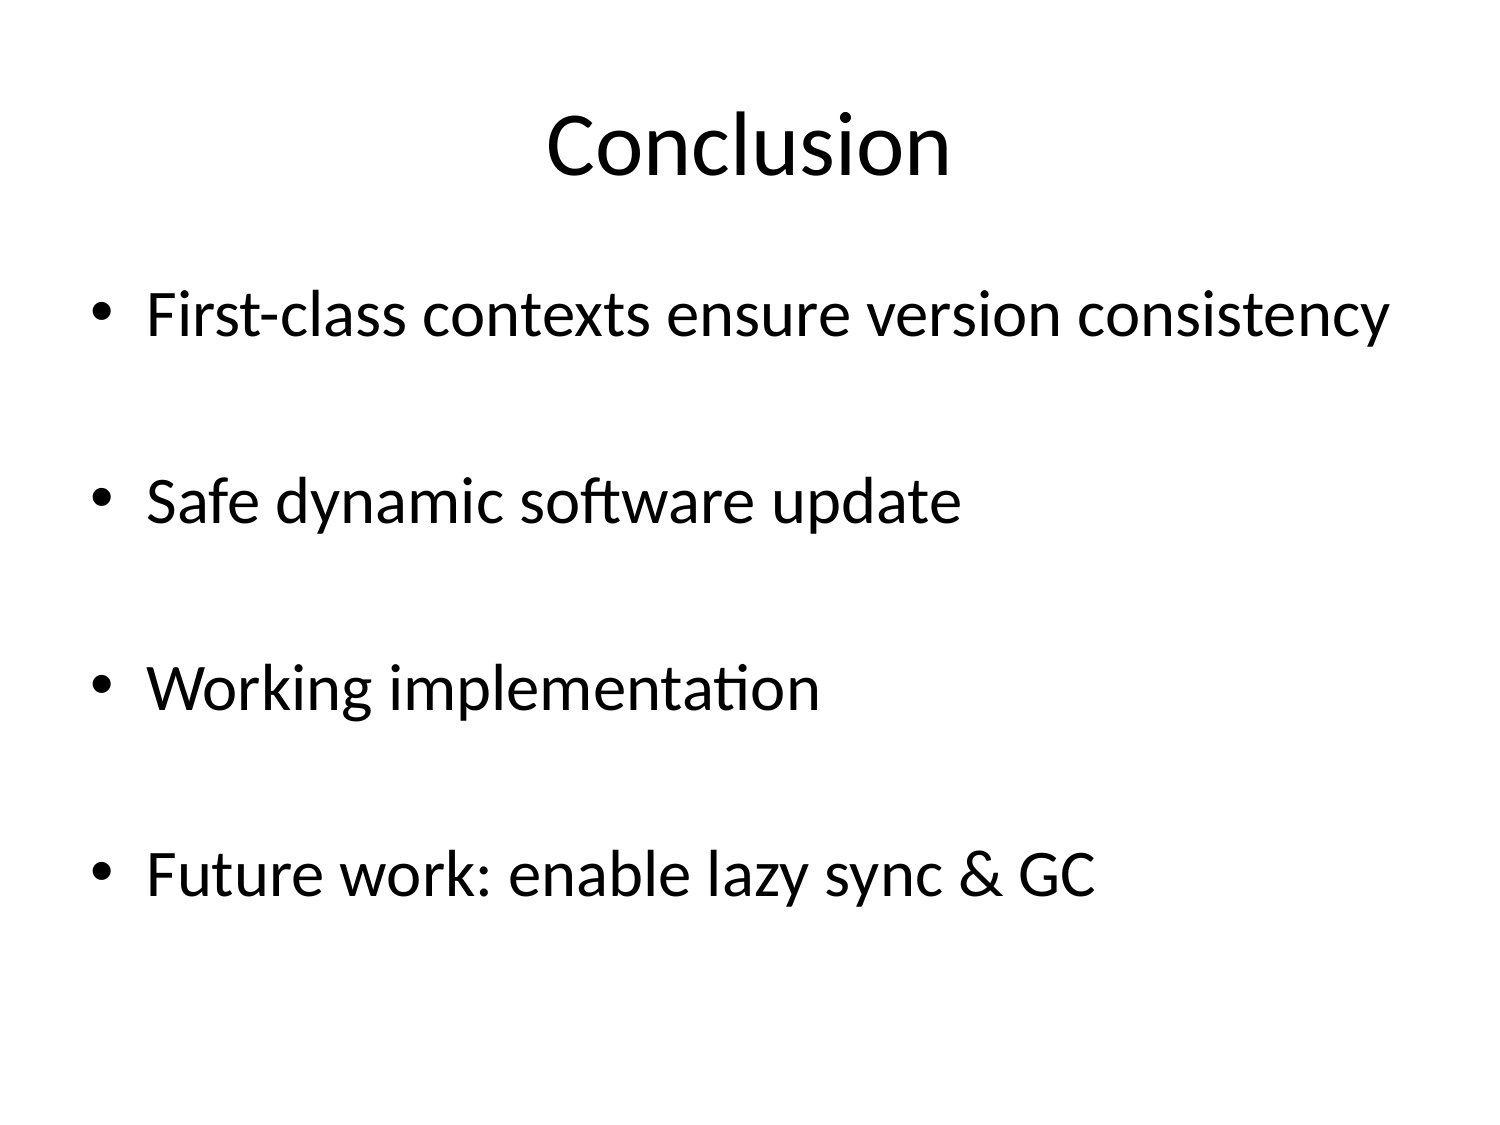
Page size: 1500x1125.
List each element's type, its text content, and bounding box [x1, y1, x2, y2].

title Conclusion [75, 45, 1425, 233]
list First-class contexts ensure version consistency Safe dynamic software update Working implementation Future work: enable lazy sync & GC [75, 262, 1425, 1005]
